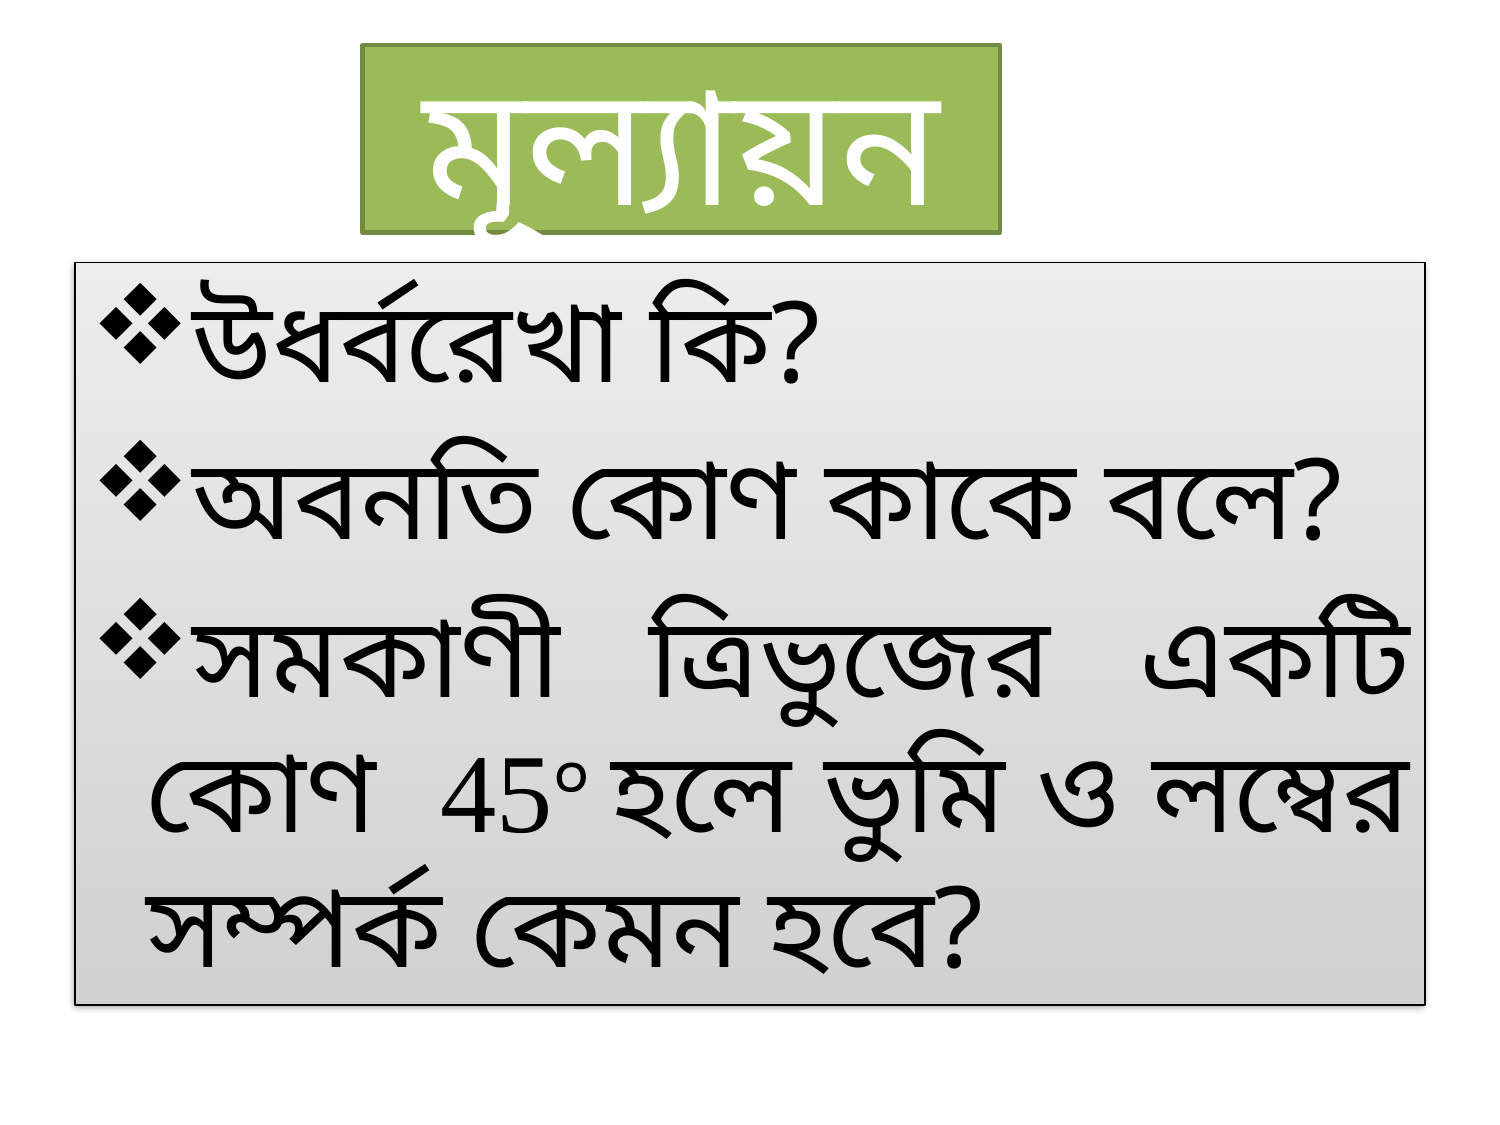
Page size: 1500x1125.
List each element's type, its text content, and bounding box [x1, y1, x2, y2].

title মূল্যায়ন [360, 43, 1002, 235]
list উধর্বরেখা কি? অবনতি কোণ কাকে বলে? সমকাণী ত্রিভুজের একটি কোণ 45০ হলে ভুমি ও লম্বের সম্পর্ক কেমন হবে? [74, 262, 1426, 1006]
